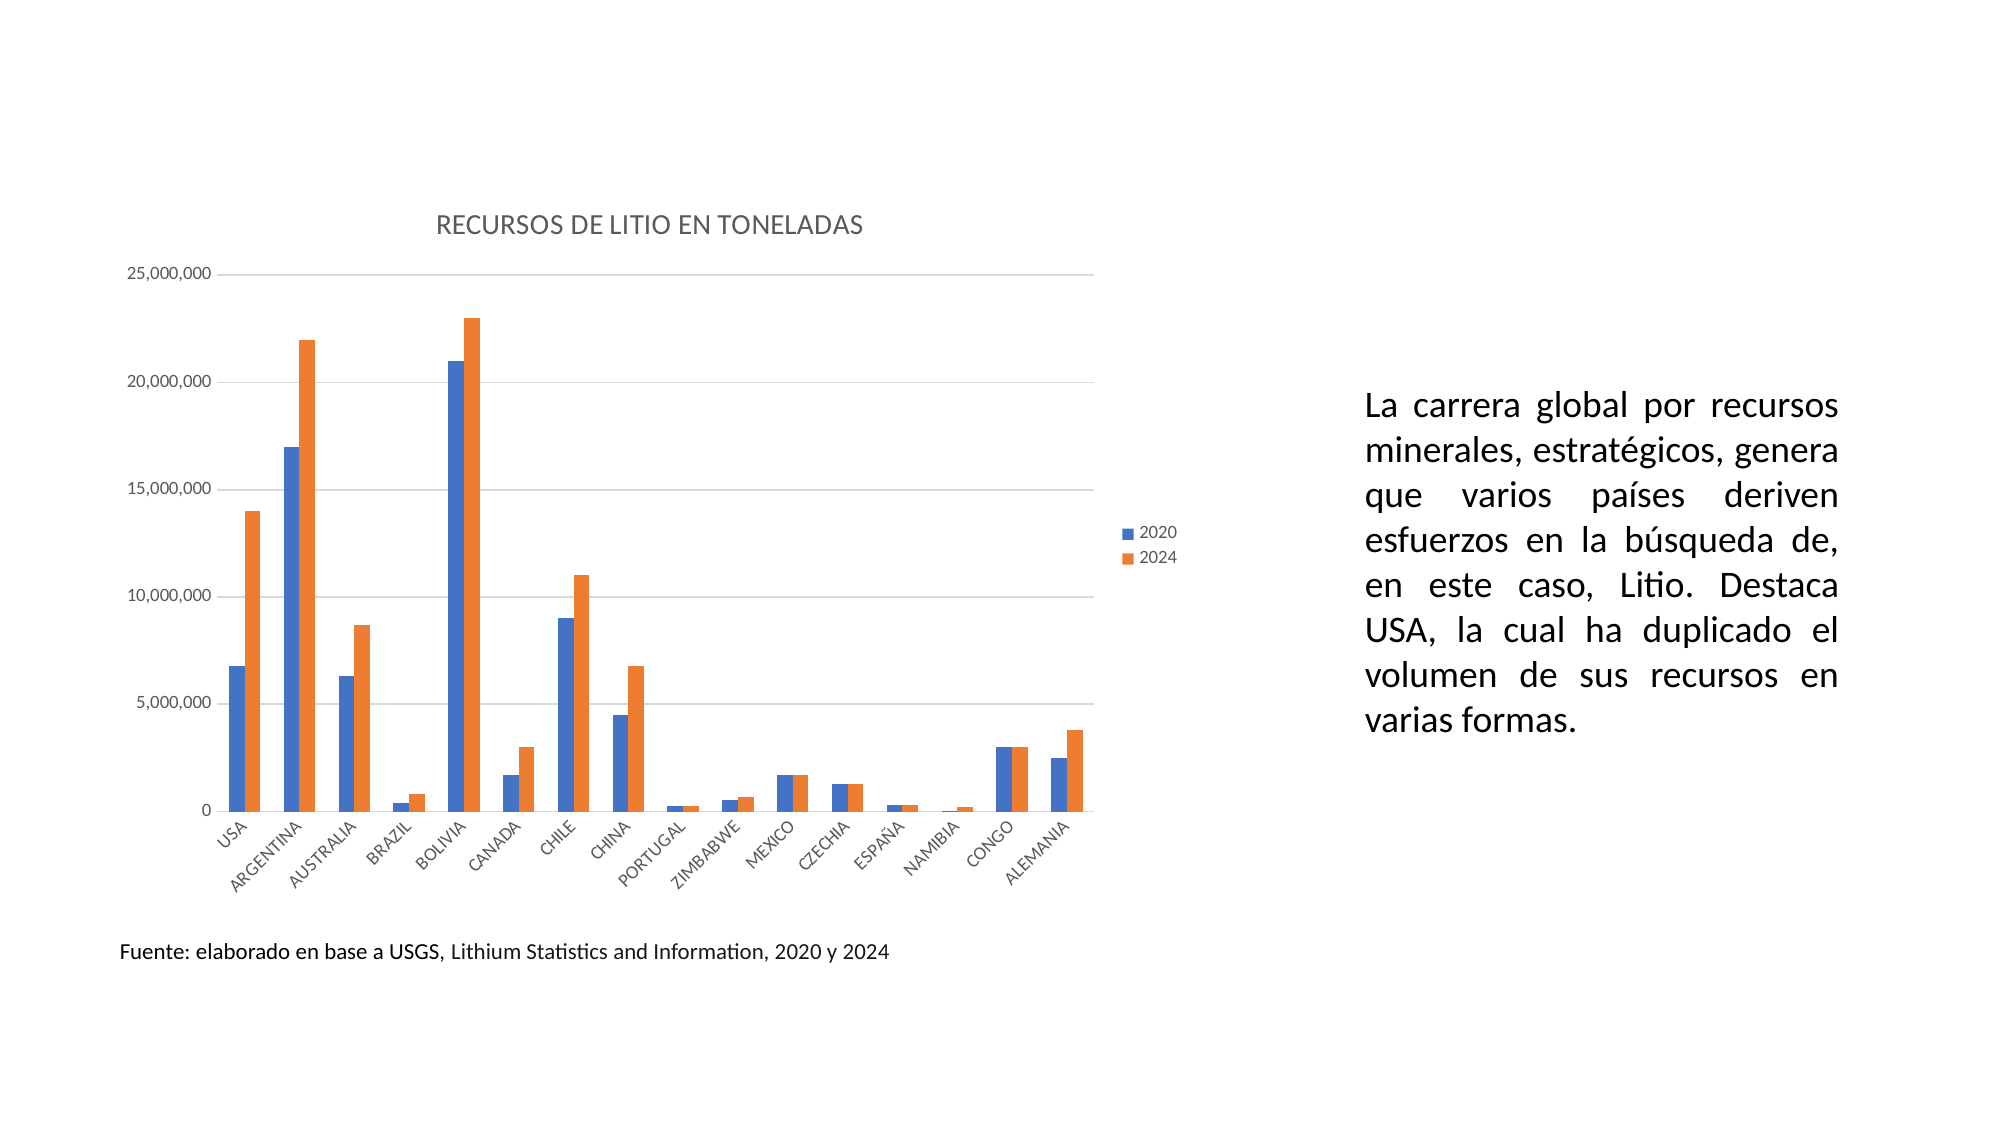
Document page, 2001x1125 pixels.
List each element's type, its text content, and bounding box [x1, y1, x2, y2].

chart [105, 181, 1196, 912]
text_box Fuente: elaborado en base a USGS, Lithium Statistics and Information, 2020 y 2024 [105, 929, 985, 1017]
text_box La carrera global por recursos minerales, estratégicos, genera que varios países deriven esfuerzos en la búsqueda de, en este caso, Litio. Destaca USA, la cual ha duplicado el volumen de sus recursos en varias formas. [1350, 373, 1855, 748]
